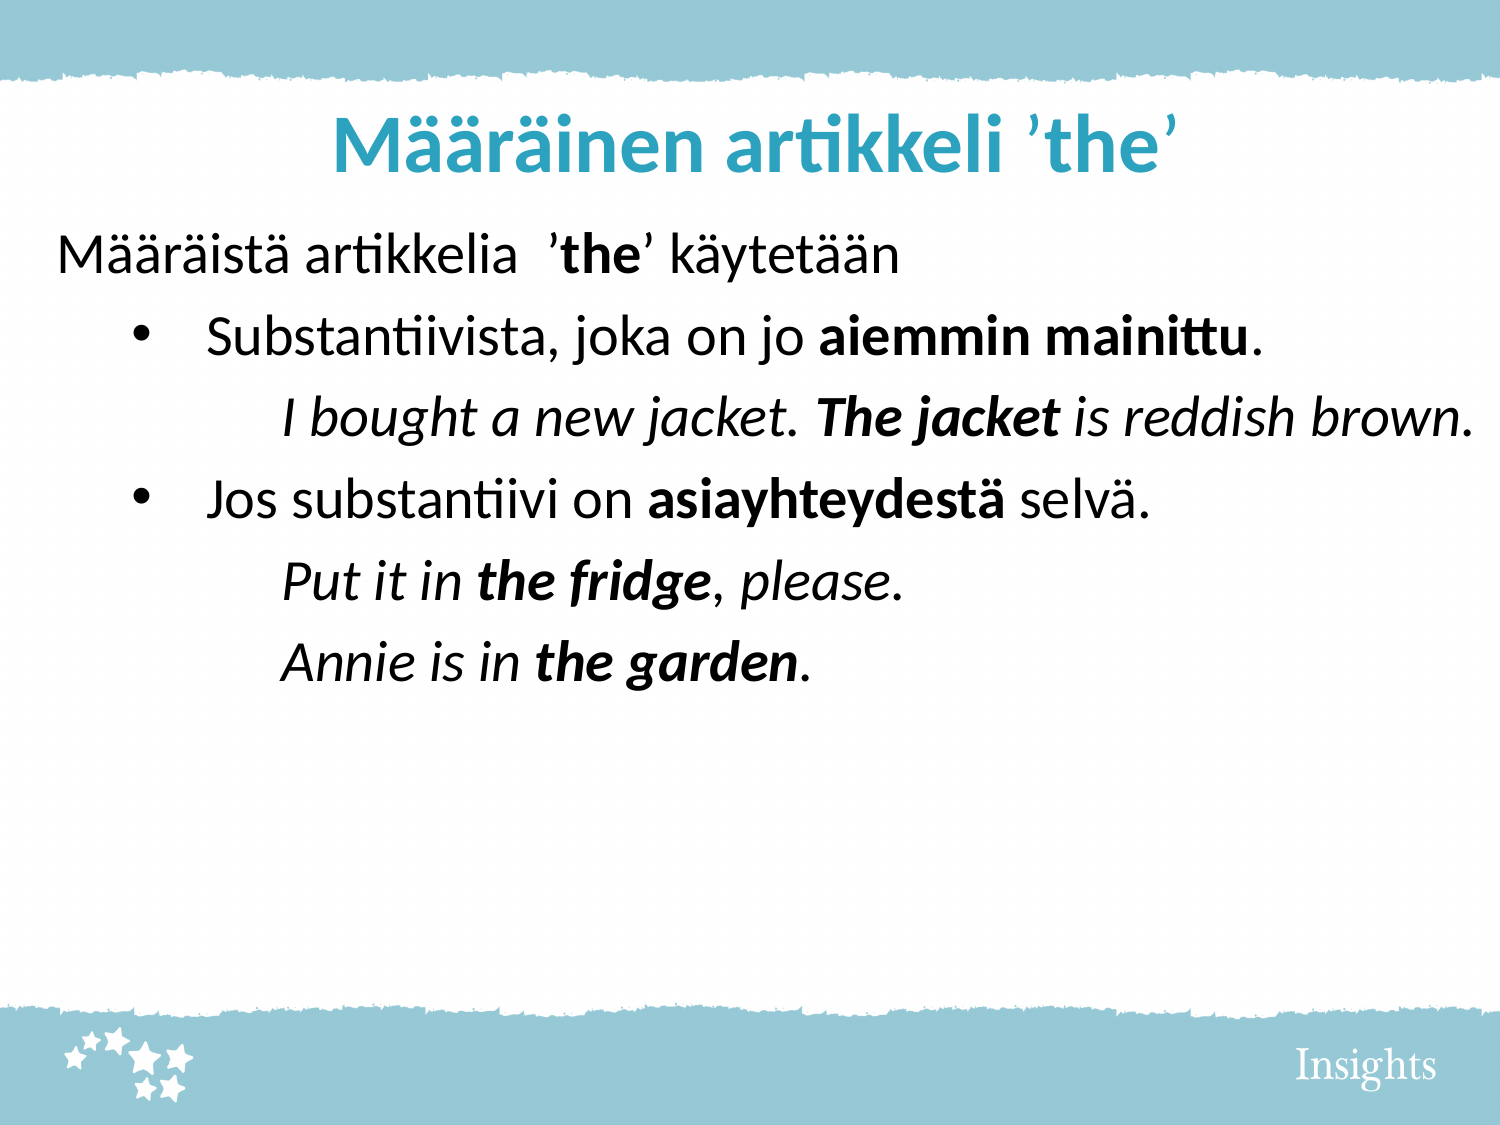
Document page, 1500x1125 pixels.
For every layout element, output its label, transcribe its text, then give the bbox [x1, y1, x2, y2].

title Määräinen artikkeli ’the’ [41, 45, 1471, 208]
picture [0, 0, 1500, 1125]
list Määräistä artikkelia ’the’ käytetään Substantiivista, joka on jo aiemmin mainittu. I bought a new jacket. The jacket is reddish brown. Jos substantiivi on asiayhteydestä selvä. Put it in the fridge, please. Annie is in the garden. [41, 208, 1500, 1071]
